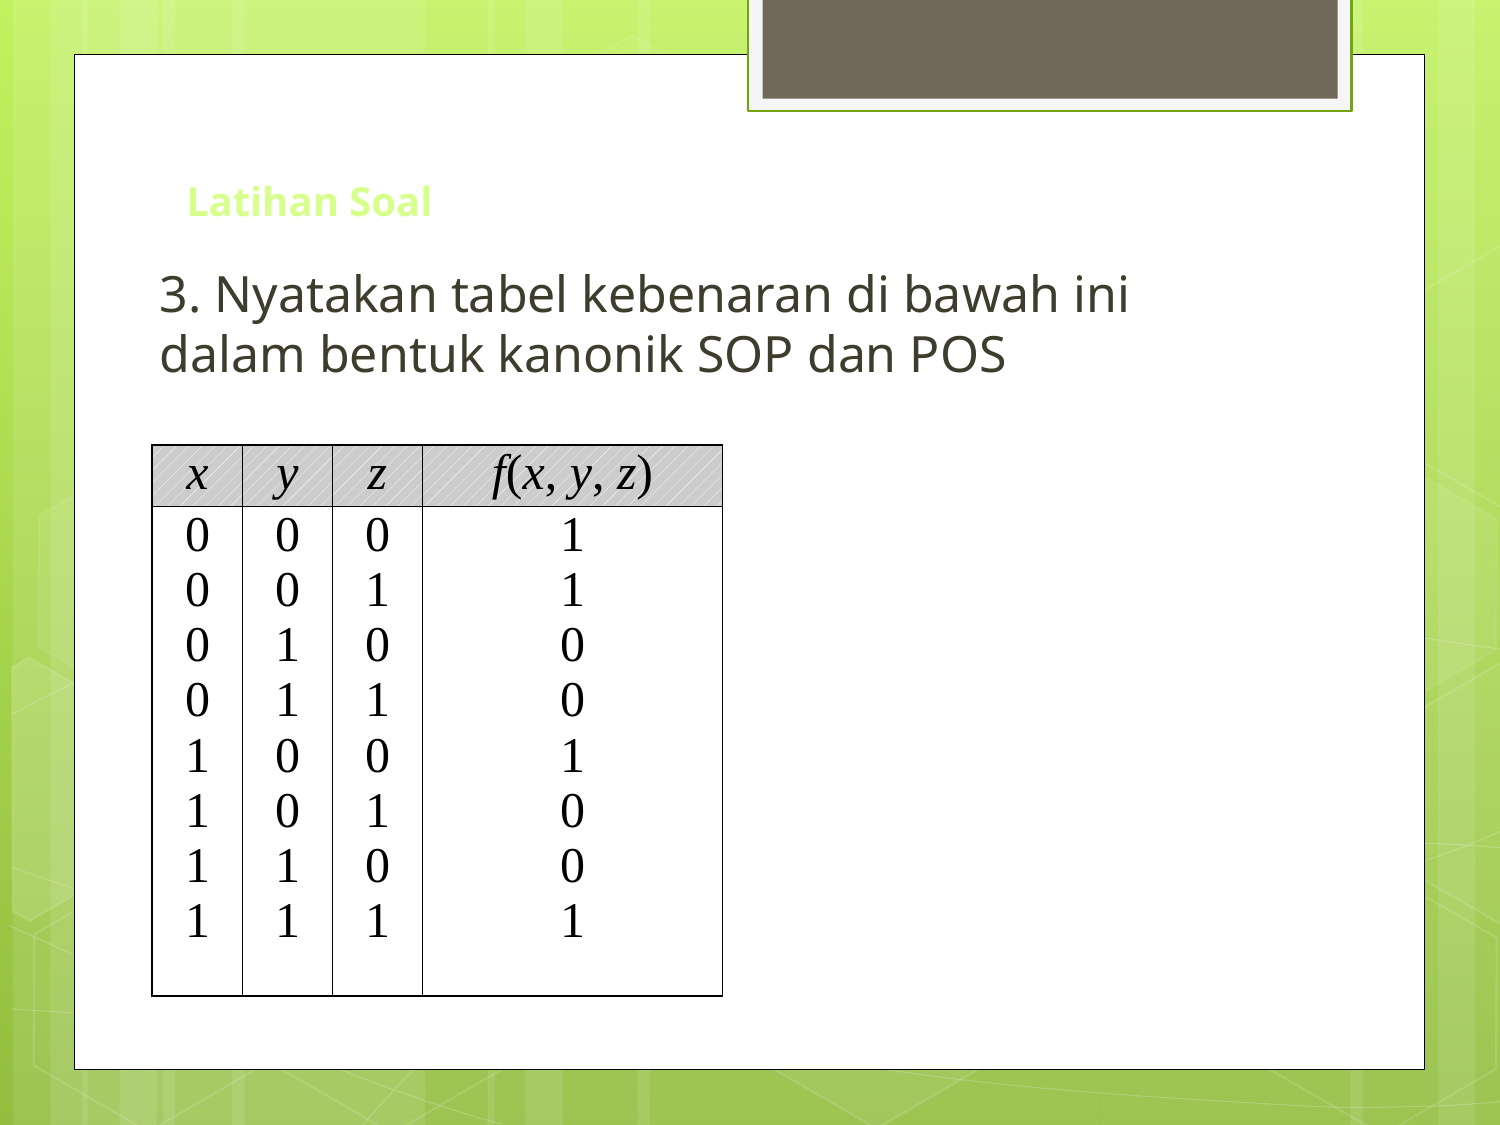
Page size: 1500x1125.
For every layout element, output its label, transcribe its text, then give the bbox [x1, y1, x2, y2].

table_header z [333, 446, 422, 506]
title Latihan Soal [171, 168, 1324, 232]
table_cell 1 [1476, 88, 1500, 93]
table_cell 0 [1437, 520, 1476, 527]
table_header y [243, 446, 332, 506]
table_cell 1 [12, 88, 50, 93]
table_cell 1 1 0 0 1 0 0 1 [423, 507, 722, 995]
table_header f(x, y, z) [423, 446, 722, 506]
table_cell 0 [50, 520, 74, 527]
list 3. Nyatakan tabel kebenaran di bawah ini dalam bentuk kanonik SOP dan POS [88, 255, 1201, 831]
table_cell 0 0 1 1 0 0 1 1 [243, 507, 332, 995]
table_cell 0 1 0 1 0 1 0 1 [333, 507, 422, 995]
table_cell 1 [1425, 88, 1437, 93]
table_header x [153, 446, 242, 506]
table_cell 0 0 0 0 1 1 1 1 [153, 507, 242, 995]
table_cell 1 [0, 299, 11, 306]
